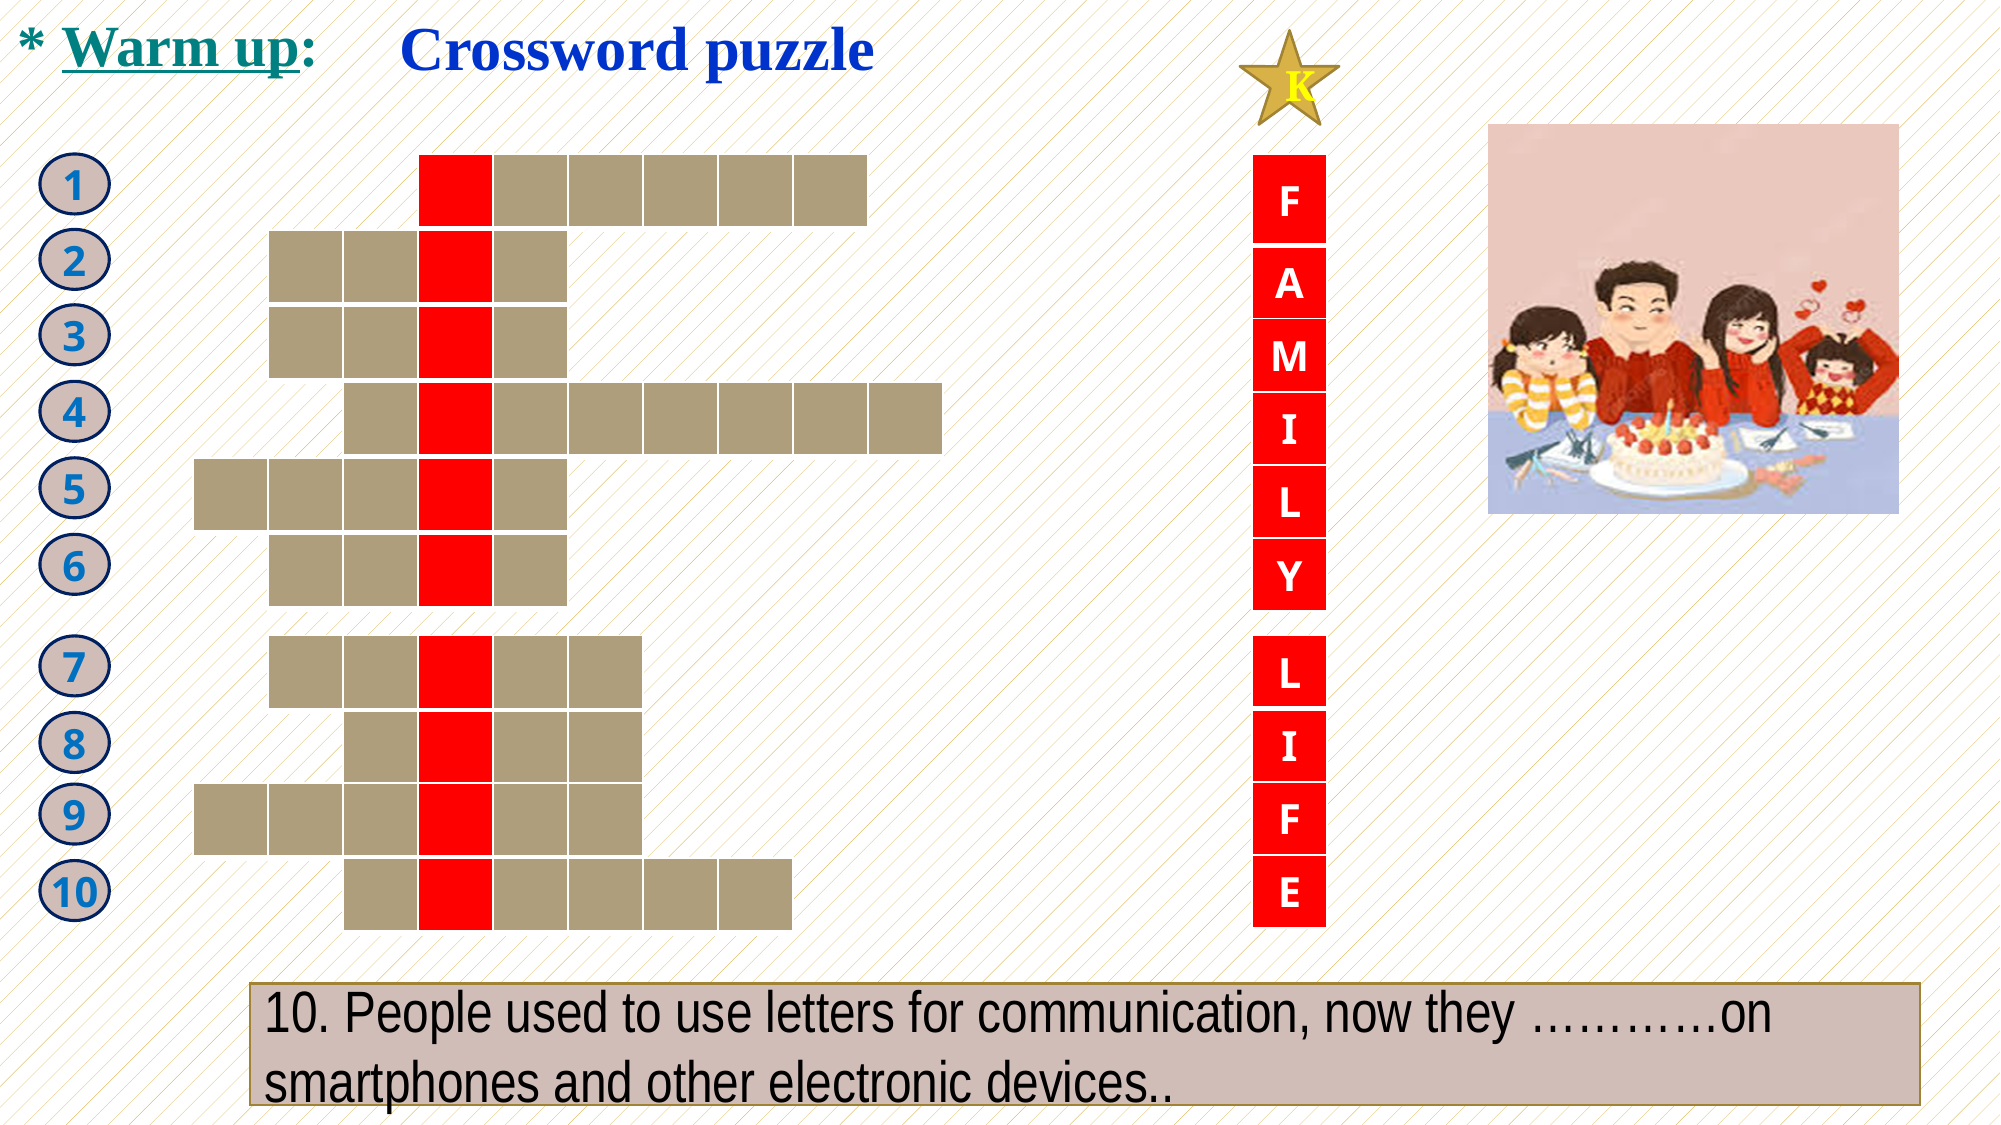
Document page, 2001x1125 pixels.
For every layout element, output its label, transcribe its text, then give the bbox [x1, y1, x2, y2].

table_header [269, 307, 342, 378]
table_cell I [1253, 393, 1326, 464]
table_header [344, 636, 417, 708]
table_cell I [1253, 711, 1326, 781]
table_header [569, 784, 642, 855]
table_header [569, 155, 642, 226]
table_header [344, 383, 417, 454]
table_header [644, 383, 717, 454]
table_header [344, 784, 417, 855]
table_header [419, 307, 492, 378]
table_header [419, 155, 492, 226]
table_header [494, 307, 567, 378]
table_header [494, 535, 567, 606]
table_header [269, 459, 342, 530]
table_header [419, 459, 492, 530]
table_header [344, 712, 417, 782]
table_header [494, 712, 567, 782]
table_header [269, 535, 342, 606]
text_box * Warm up: [2, 0, 378, 86]
table_header [194, 459, 267, 530]
table_cell L [1253, 466, 1326, 537]
table_header [569, 383, 642, 454]
table_header [569, 636, 642, 708]
table_header [494, 459, 567, 530]
table_header [419, 535, 492, 606]
table_header [269, 636, 342, 708]
table_header F [1253, 155, 1326, 243]
text_box 9 [37, 781, 112, 847]
text_box 1 [37, 151, 112, 217]
table_header [644, 155, 717, 226]
text_box 4 [37, 379, 112, 444]
table_header [569, 859, 642, 930]
table_header [494, 155, 567, 226]
table_header [344, 859, 417, 930]
table_header [644, 859, 717, 930]
table_header [419, 859, 492, 930]
table_header [494, 383, 567, 454]
table_header [344, 535, 417, 606]
table_header [719, 155, 792, 226]
table_header [269, 784, 342, 855]
table_header [869, 383, 942, 454]
picture [1488, 124, 1900, 514]
table_header [494, 859, 567, 930]
text_box 5 [37, 455, 112, 520]
table_header [419, 712, 492, 782]
table_header [344, 307, 417, 378]
table_header L [1253, 636, 1326, 706]
table_header [494, 784, 567, 855]
text_box Crossword puzzle [384, 0, 910, 91]
table_header [344, 459, 417, 530]
text_box 8 [37, 710, 112, 775]
table_cell A [1253, 248, 1326, 318]
table_header [494, 636, 567, 708]
table_header [344, 231, 417, 302]
table_header [794, 383, 867, 454]
table_cell F [1253, 783, 1326, 854]
table_header [419, 383, 492, 454]
table_header [719, 859, 792, 930]
table_cell Y [1253, 539, 1326, 610]
text_box 7 [37, 633, 112, 698]
text_box K [1238, 28, 1341, 126]
text_box 6 [37, 532, 112, 597]
table_header [269, 231, 342, 302]
table_header [419, 231, 492, 302]
text_box 10 [37, 858, 112, 923]
text_box 10. People used to use letters for communication, now they …………on smartphones and other electronic devices.. [249, 982, 1921, 1106]
table_header [569, 712, 642, 782]
table_header [794, 155, 867, 226]
table_header [194, 784, 267, 855]
table_cell E [1253, 856, 1326, 927]
text_box 3 [37, 302, 112, 367]
table_header [419, 784, 492, 855]
table_cell M [1253, 319, 1326, 391]
table_header [719, 383, 792, 454]
table_header [494, 231, 567, 302]
table_header [419, 636, 492, 708]
text_box 2 [37, 227, 112, 292]
